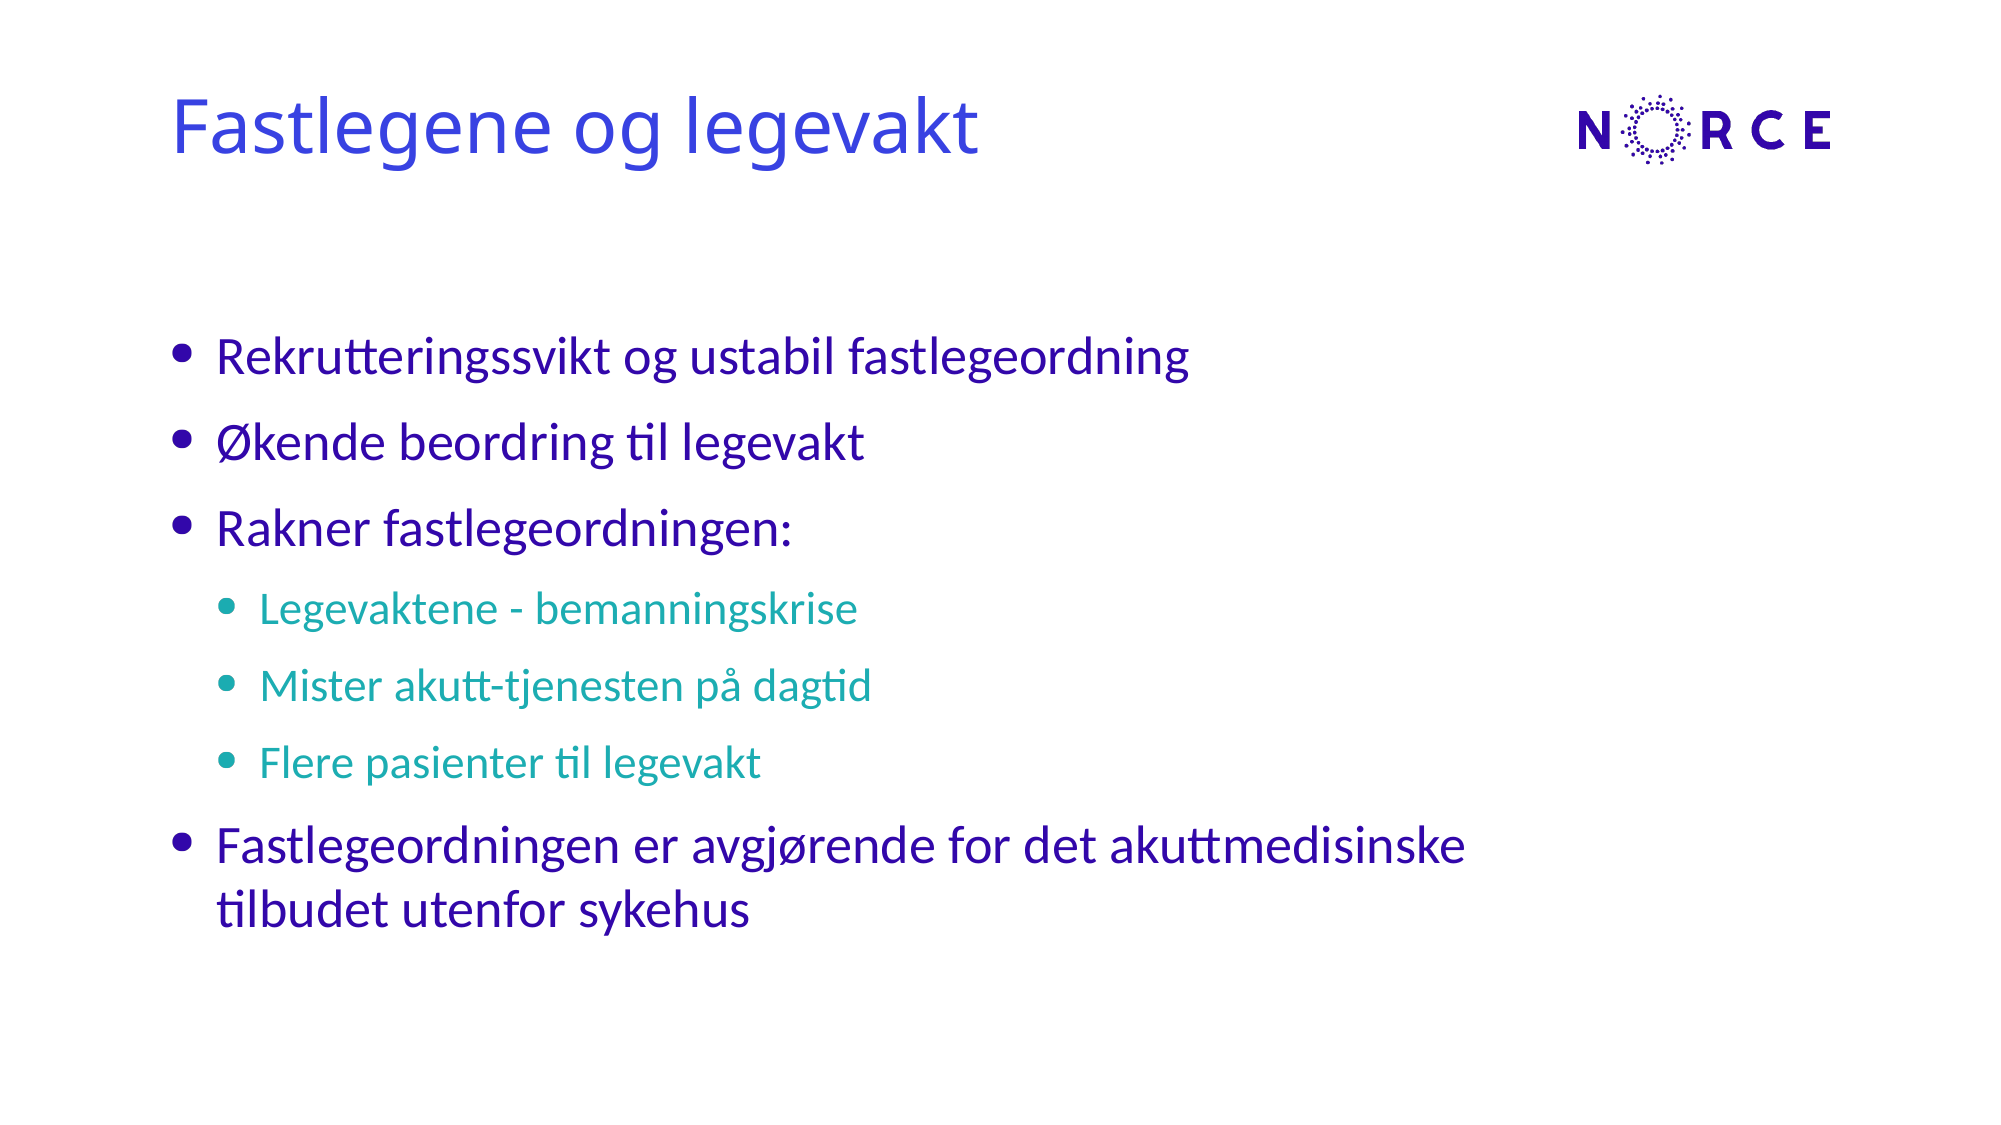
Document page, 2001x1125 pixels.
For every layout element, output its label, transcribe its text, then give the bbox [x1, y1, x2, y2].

picture [172, 333, 192, 372]
picture [172, 505, 192, 544]
picture [172, 822, 192, 861]
title Fastlegene og legevakt [170, 88, 1321, 233]
picture [1574, 0, 2000, 169]
picture [218, 666, 235, 700]
picture [218, 589, 235, 623]
picture [218, 743, 235, 777]
picture [172, 419, 192, 458]
list Rekrutteringssvikt og ustabil fastlegeordning Økende beordring til legevakt Rakner fastlegeordningen: Legevaktene - bemanningskrise Mister akutt-tjenesten på dagtid Flere pasienter til legevakt Fastlegeordningen er avgjørende for det akuttmedisinske tilbudet utenfor sykehus [170, 320, 1487, 976]
